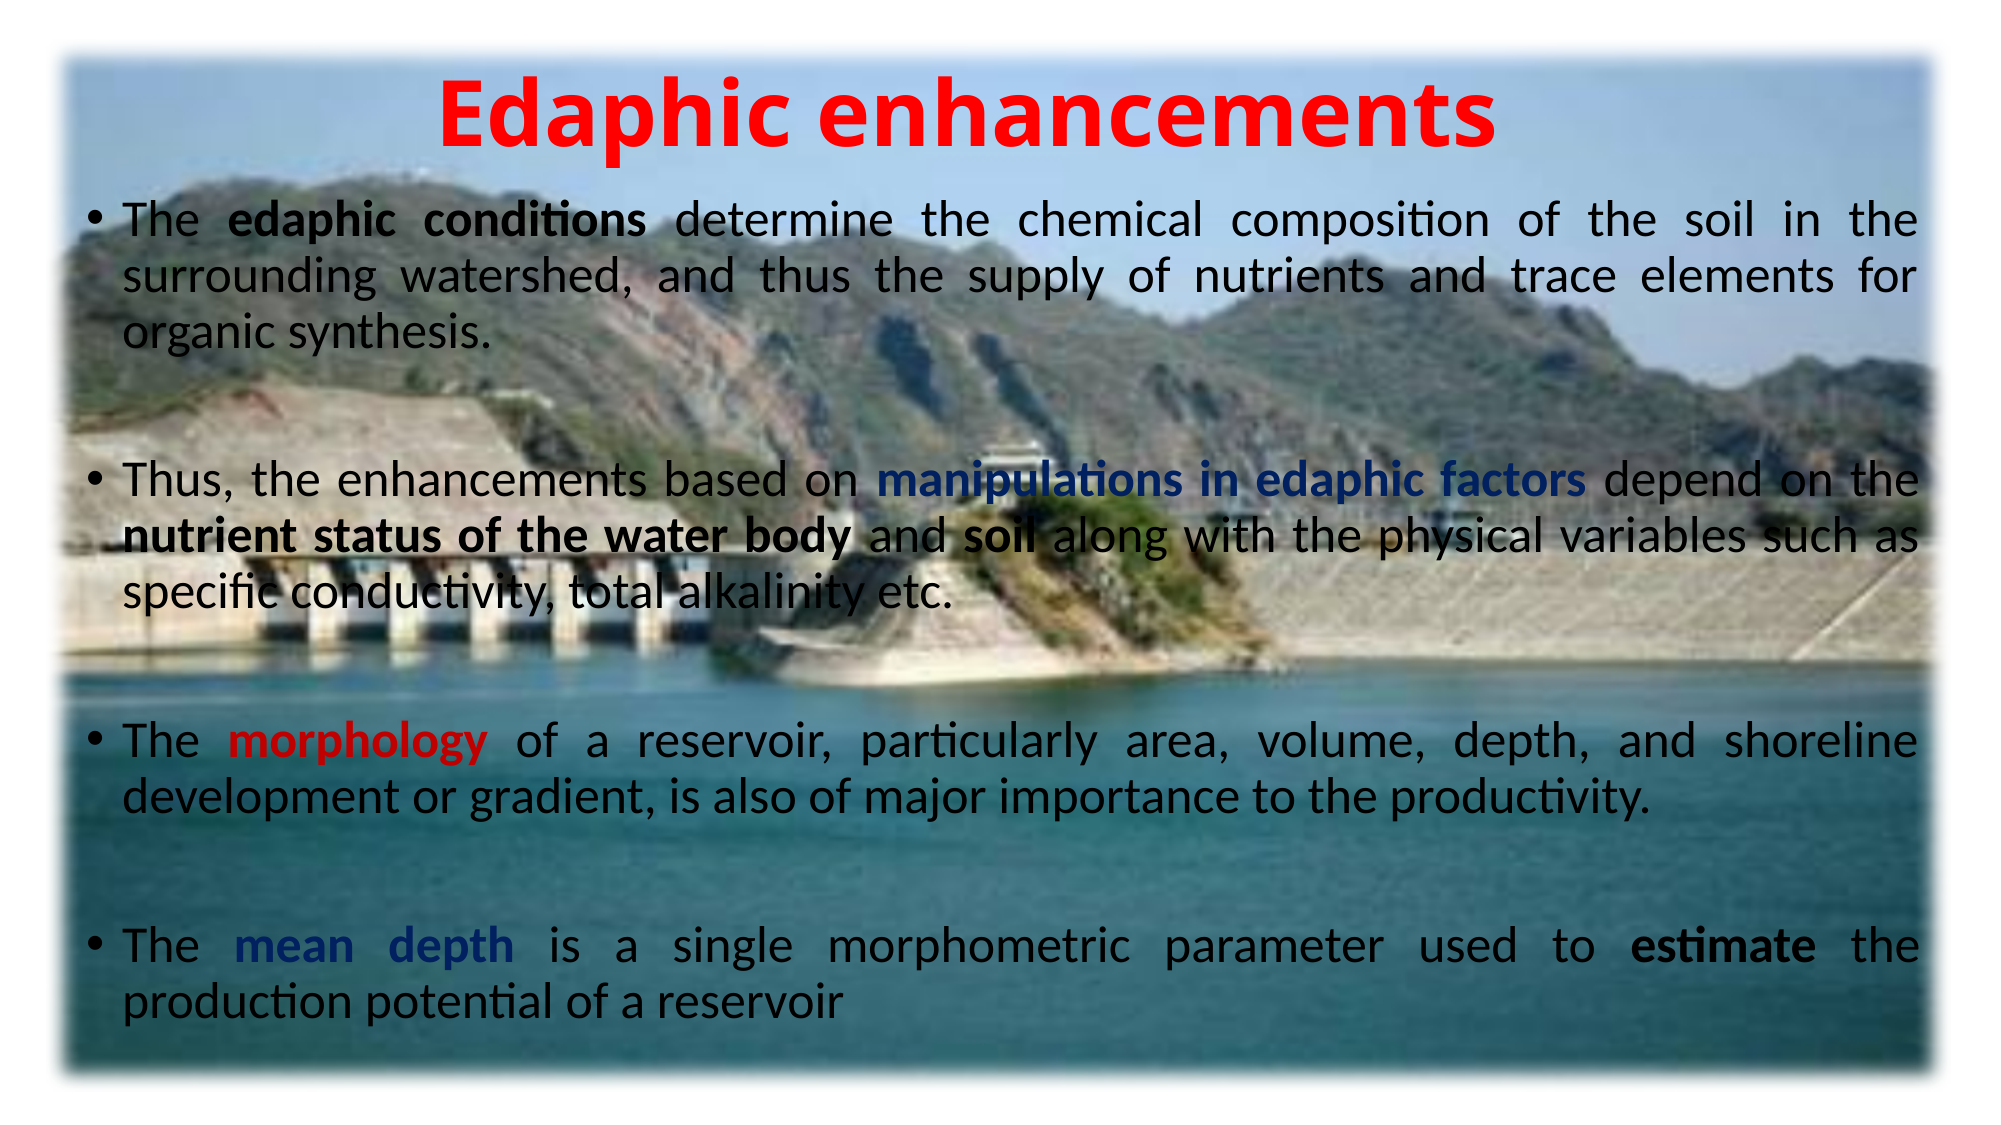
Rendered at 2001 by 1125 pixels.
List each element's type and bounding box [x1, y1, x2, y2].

picture [46, 39, 1950, 1092]
